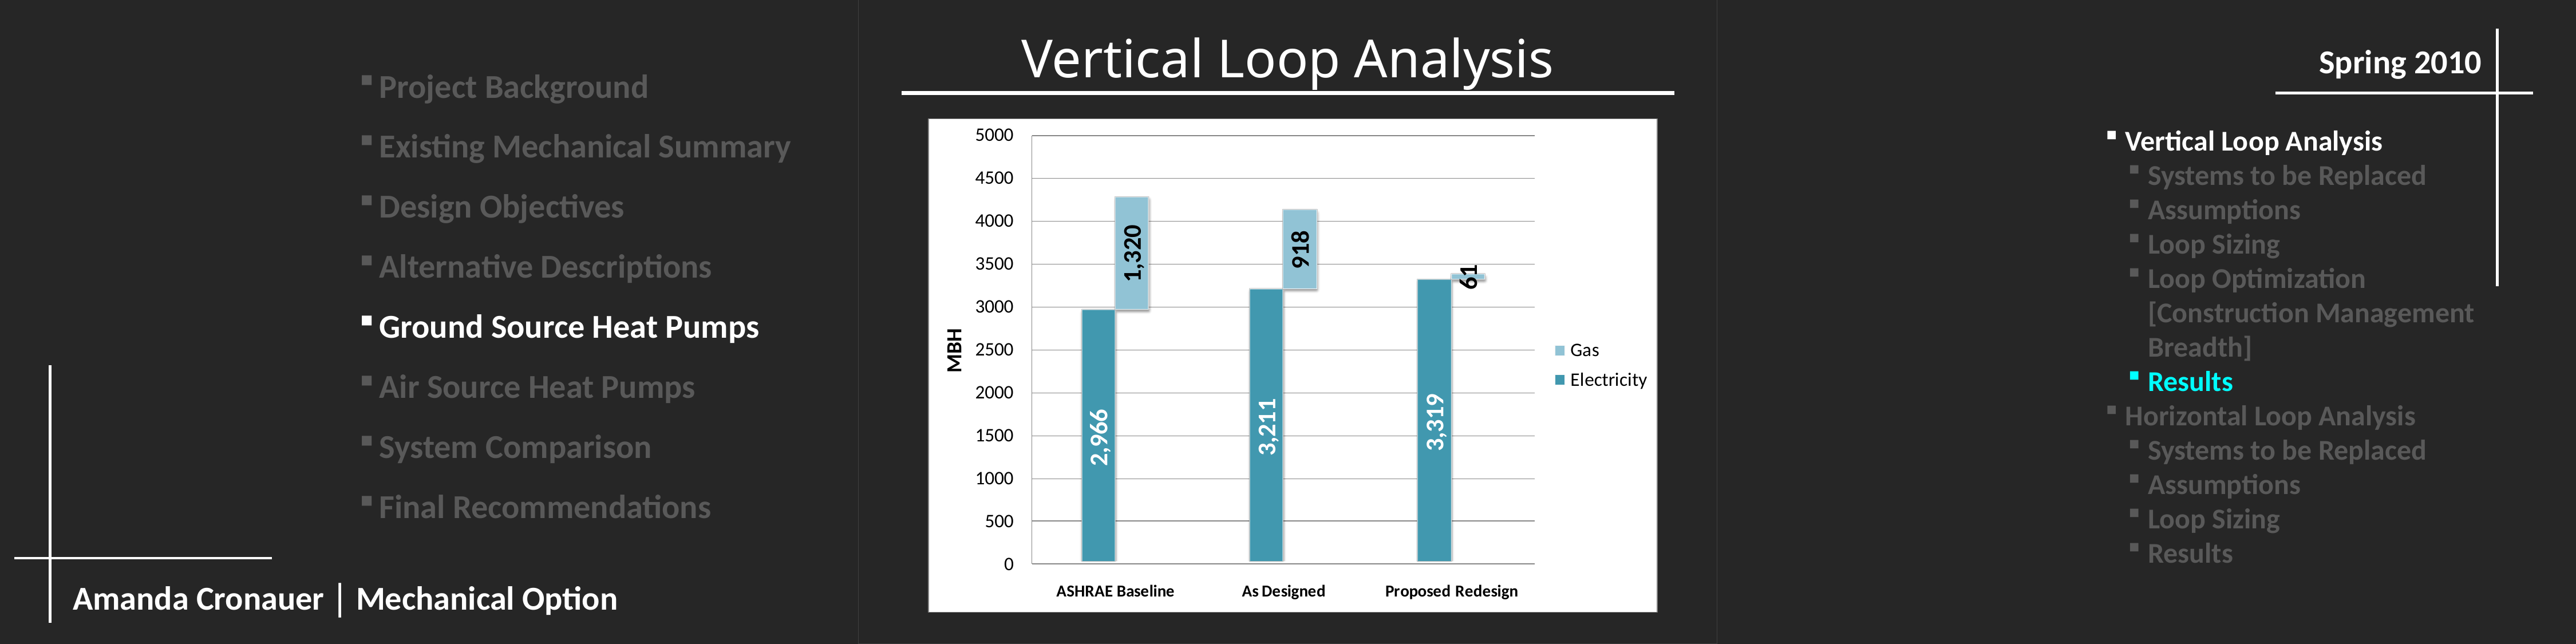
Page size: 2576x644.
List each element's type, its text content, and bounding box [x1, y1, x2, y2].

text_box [2275, 28, 2534, 287]
text_box Vertical Loop Analysis Systems to be Replaced Assumptions Loop Sizing Loop Optimization [Construction Management Breadth] Results Horizontal Loop Analysis Systems to be Replaced Assumptions Loop Sizing Results [2096, 117, 2498, 602]
text_box Project Background Existing Mechanical Summary Design Objectives Alternative Descriptions Ground Source Heat Pumps Air Source Heat Pumps System Comparison Final Recommendations [350, 40, 816, 561]
text_box [858, 1, 1718, 644]
text_box Amanda Cronauer │ Mechanical Option [274, 572, 844, 621]
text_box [924, 114, 1661, 615]
text_box Vertical Loop Analysis [901, 21, 1674, 92]
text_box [14, 365, 272, 623]
